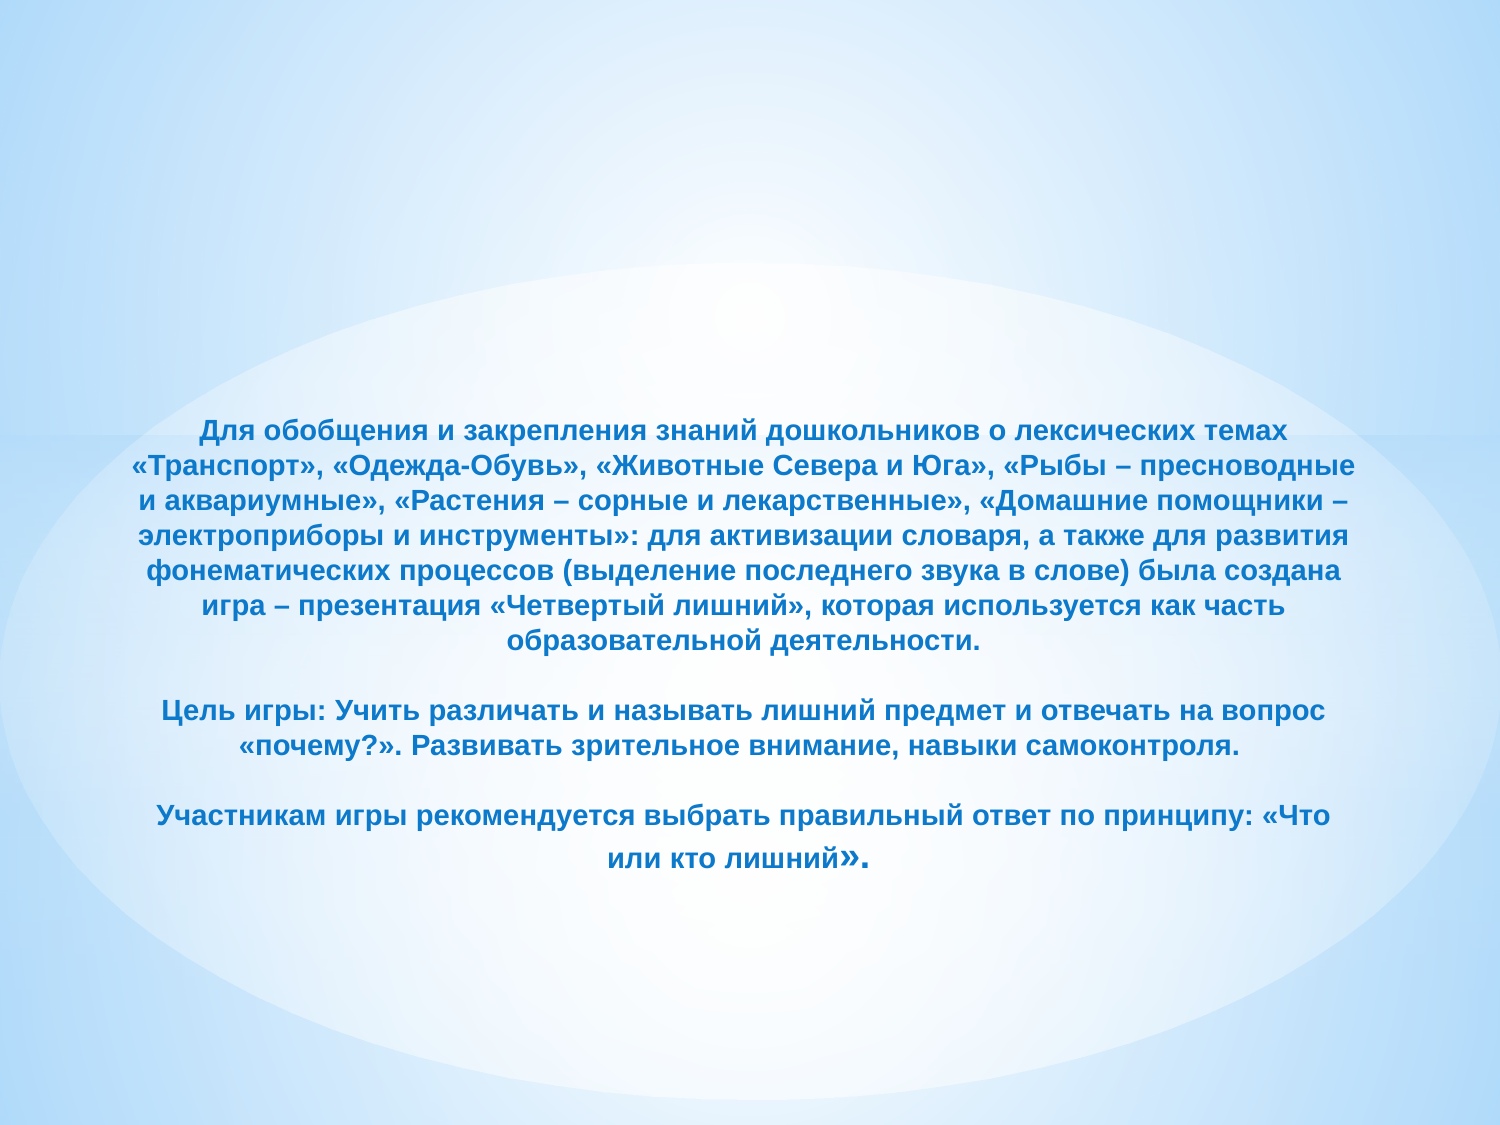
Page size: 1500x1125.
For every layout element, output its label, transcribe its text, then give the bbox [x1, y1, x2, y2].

title Для обобщения и закрепления знаний дошкольников о лексических темах «Транспорт», «Одежда-Обувь», «Животные Севера и Юга», «Рыбы – пресноводные и аквариумные», «Растения – сорные и лекарственные», «Домашние помощники – электроприборы и инструменты»: для активизации словаря, а также для развития фонематических процессов (выделение последнего звука в слове) была создана игра – презентация «Четвертый лишний», которая используется как часть образовательной деятельности. Цель игры: Учить различать и называть лишний предмет и отвечать на вопрос «почему?». Развивать зрительное внимание, навыки самоконтроля. Участникам игры рекомендуется выбрать правильный ответ по принципу: «Что или кто лишний». [112, 66, 1376, 929]
